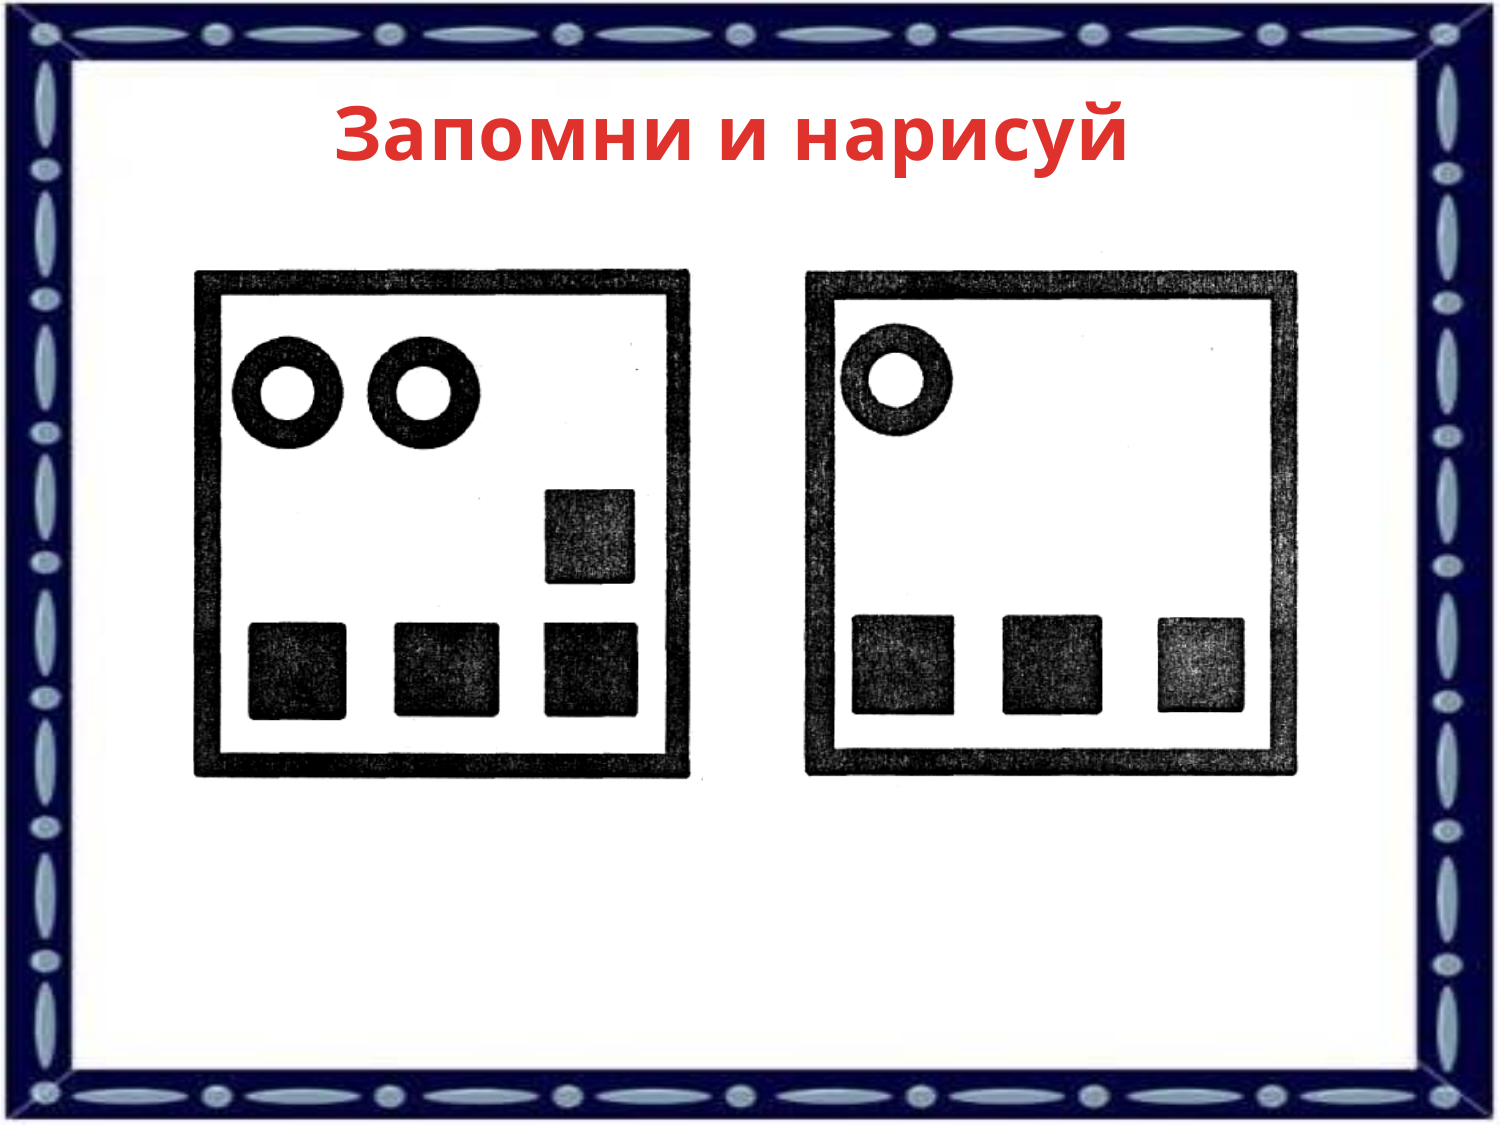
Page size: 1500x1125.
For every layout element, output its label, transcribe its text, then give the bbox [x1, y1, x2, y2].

text_box Запомни и нарисуй [76, 78, 1388, 183]
picture [0, 0, 1500, 1125]
